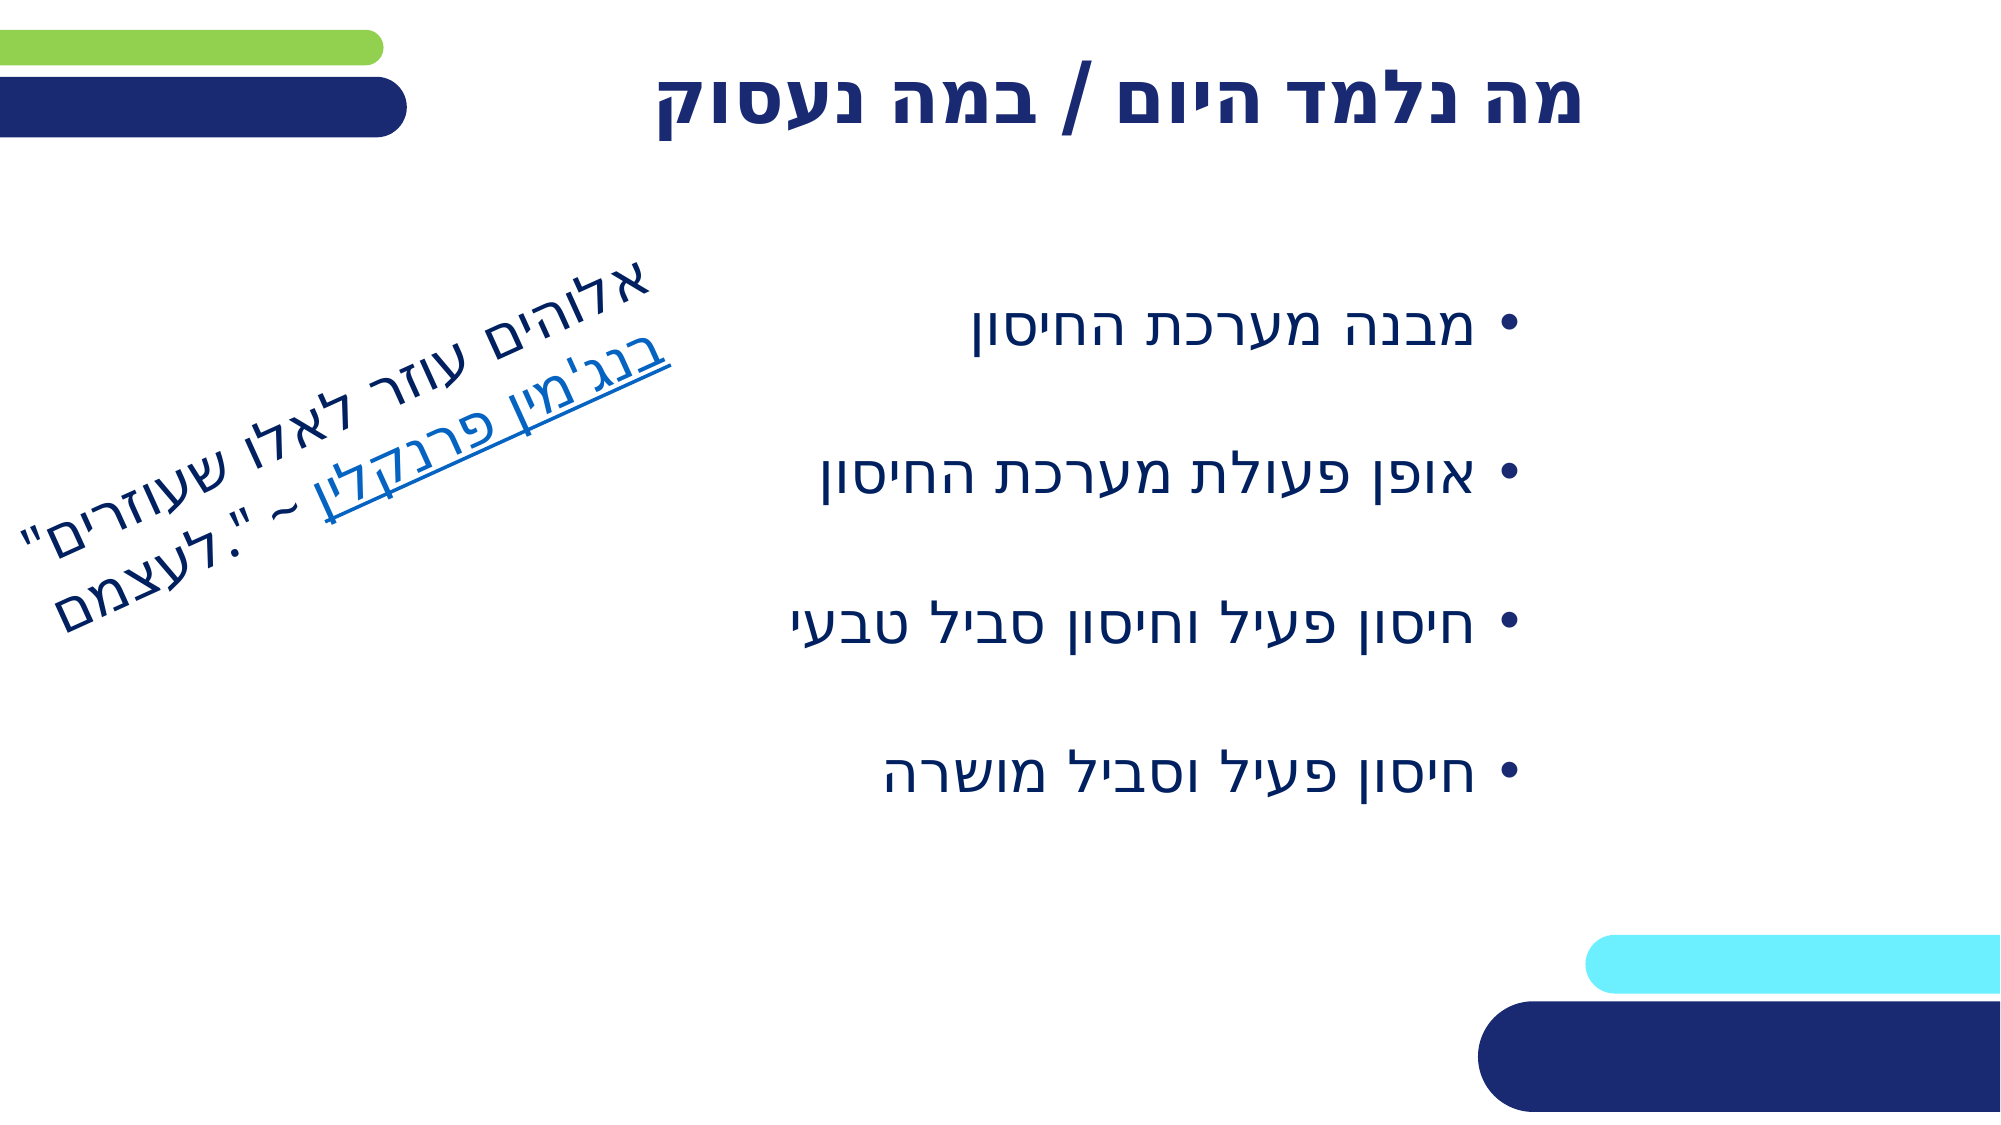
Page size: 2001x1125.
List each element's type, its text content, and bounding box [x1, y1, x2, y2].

list מבנה מערכת החיסון אופן פעולת מערכת החיסון חיסון פעיל וחיסון סביל טבעי חיסון פעיל וסביל מושרה [0, 209, 1547, 891]
title מה נלמד היום / במה נעסוק [418, 34, 2000, 154]
text_box "אלוהים עוזר לאלו שעוזרים לעצמם." ~ בנג'מין פרנקלין [0, 163, 837, 659]
